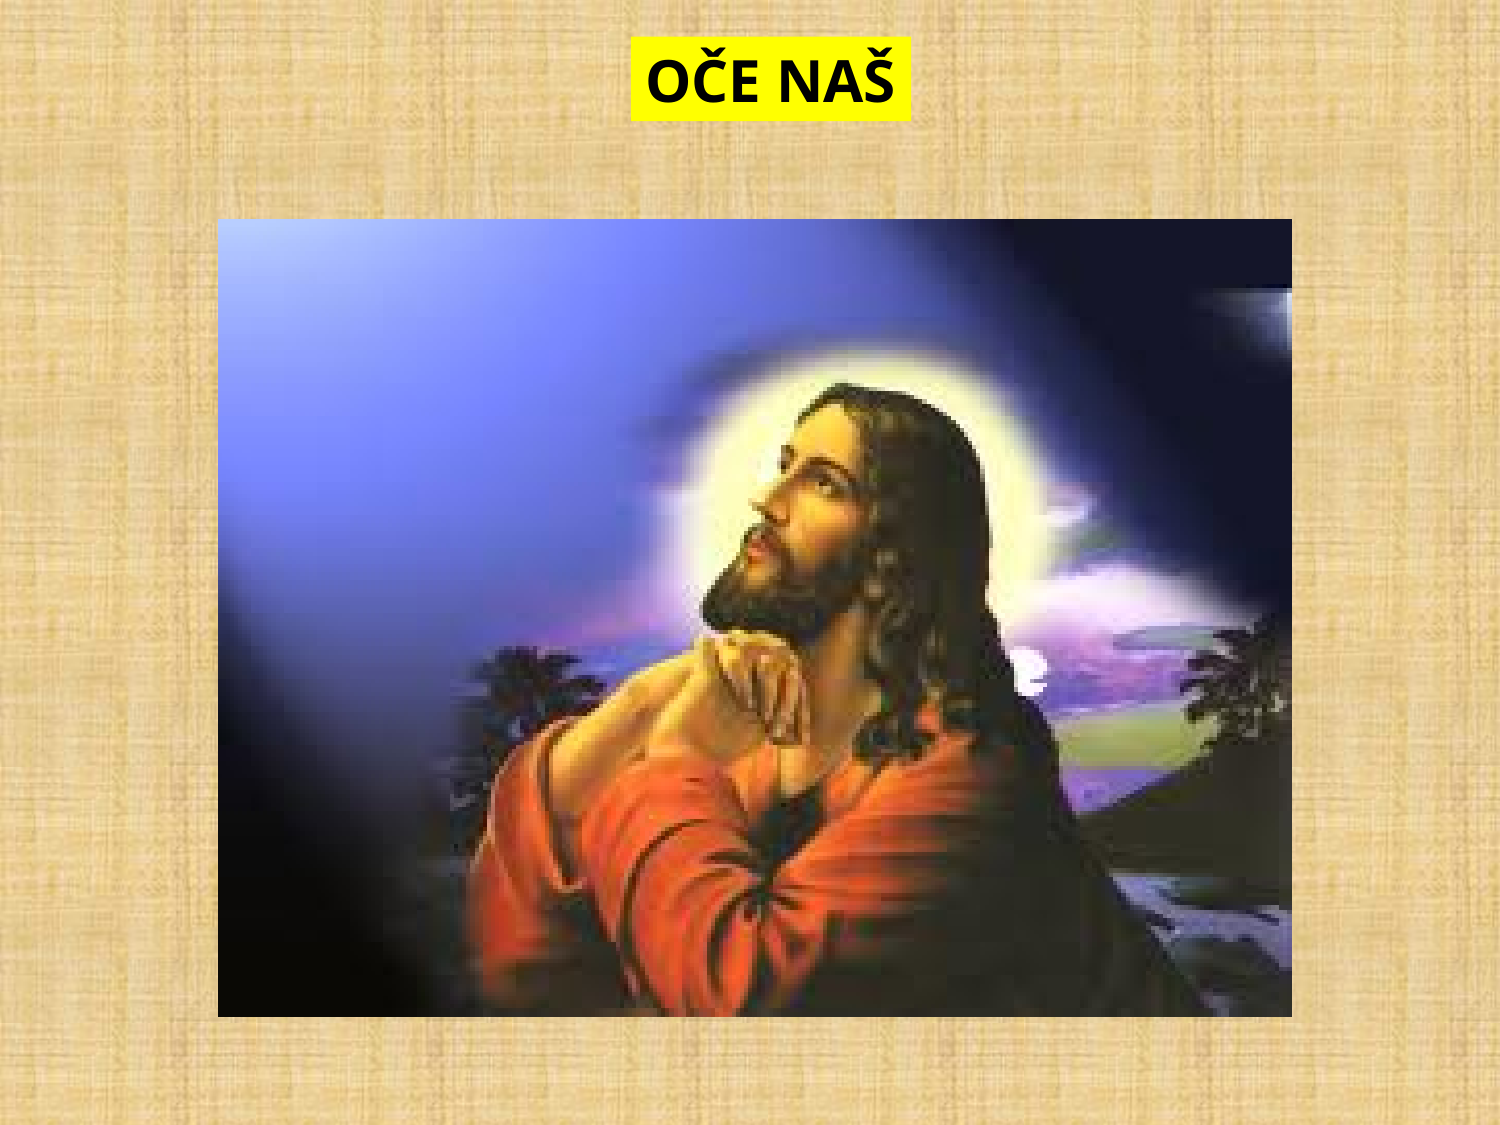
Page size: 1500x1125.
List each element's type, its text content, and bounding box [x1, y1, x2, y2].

picture [0, 0, 1500, 1125]
text_box OČE NAŠ [630, 36, 912, 122]
